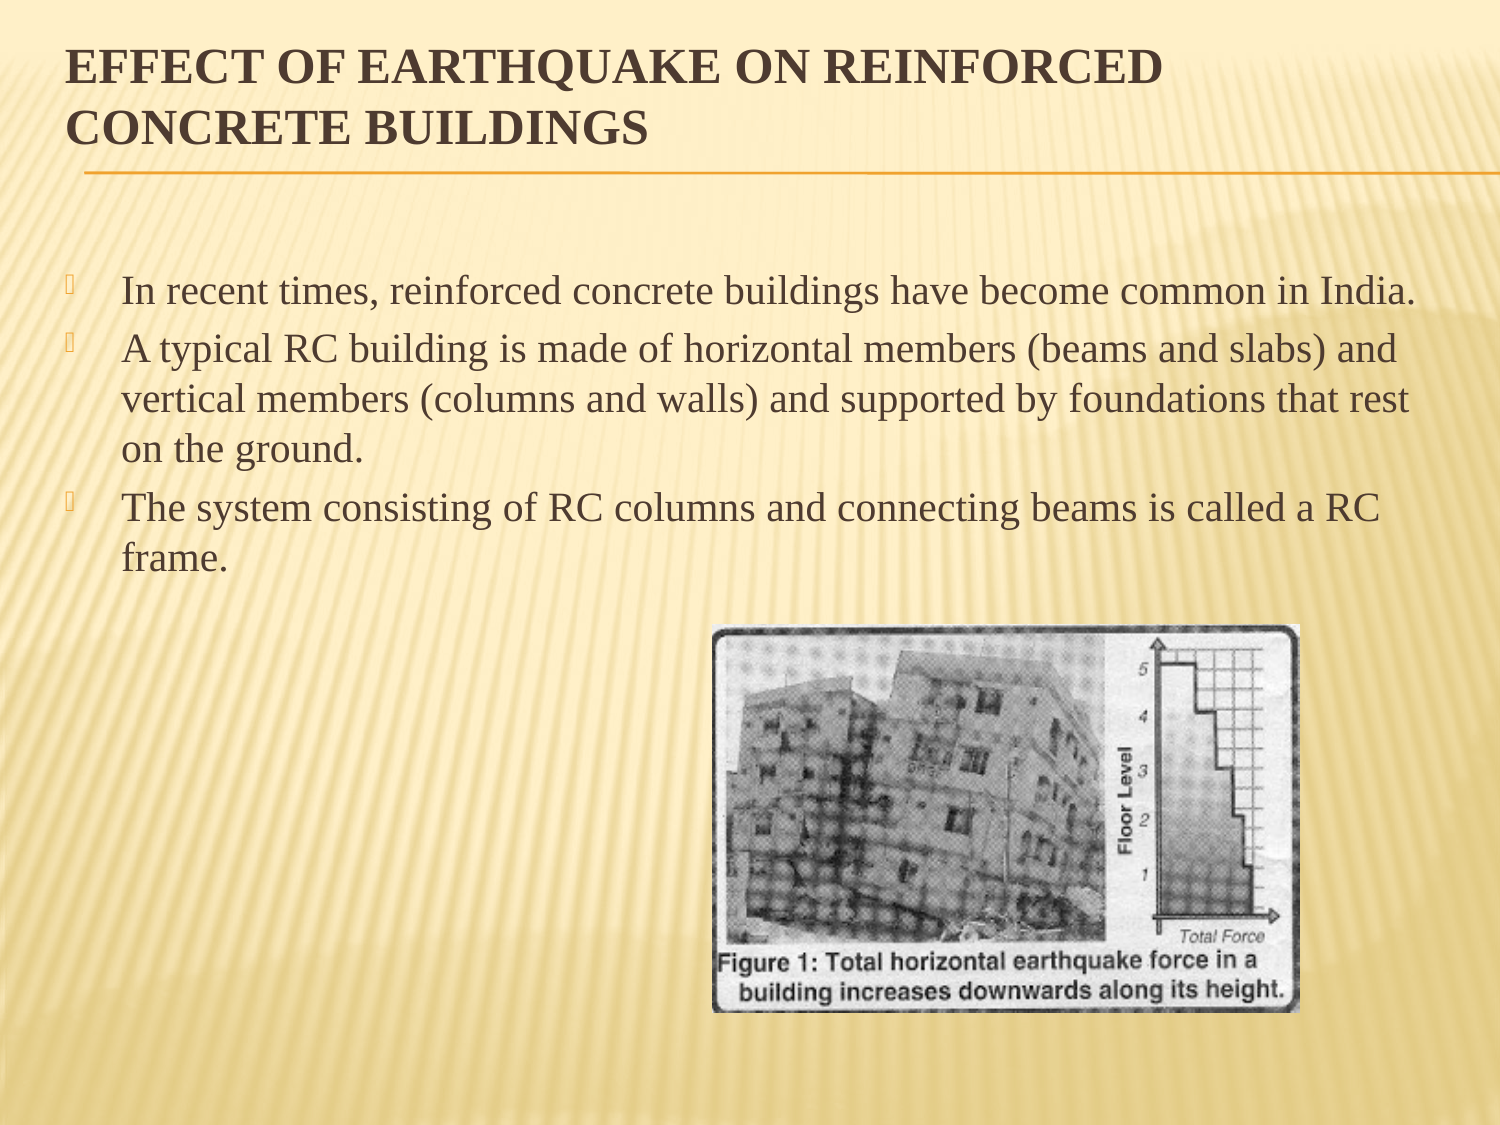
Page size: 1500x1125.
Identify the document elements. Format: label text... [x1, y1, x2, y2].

title EFFECT OF EARTHQUAKE ON REINFORCED CONCRETE BUILDINGS [50, 24, 1475, 163]
picture [712, 624, 1300, 1013]
list In recent times, reinforced concrete buildings have become common in India. A typical RC building is made of horizontal members (beams and slabs) and vertical members (columns and walls) and supported by foundations that rest on the ground. The system consisting of RC columns and connecting beams is called a RC frame. [50, 254, 1475, 998]
